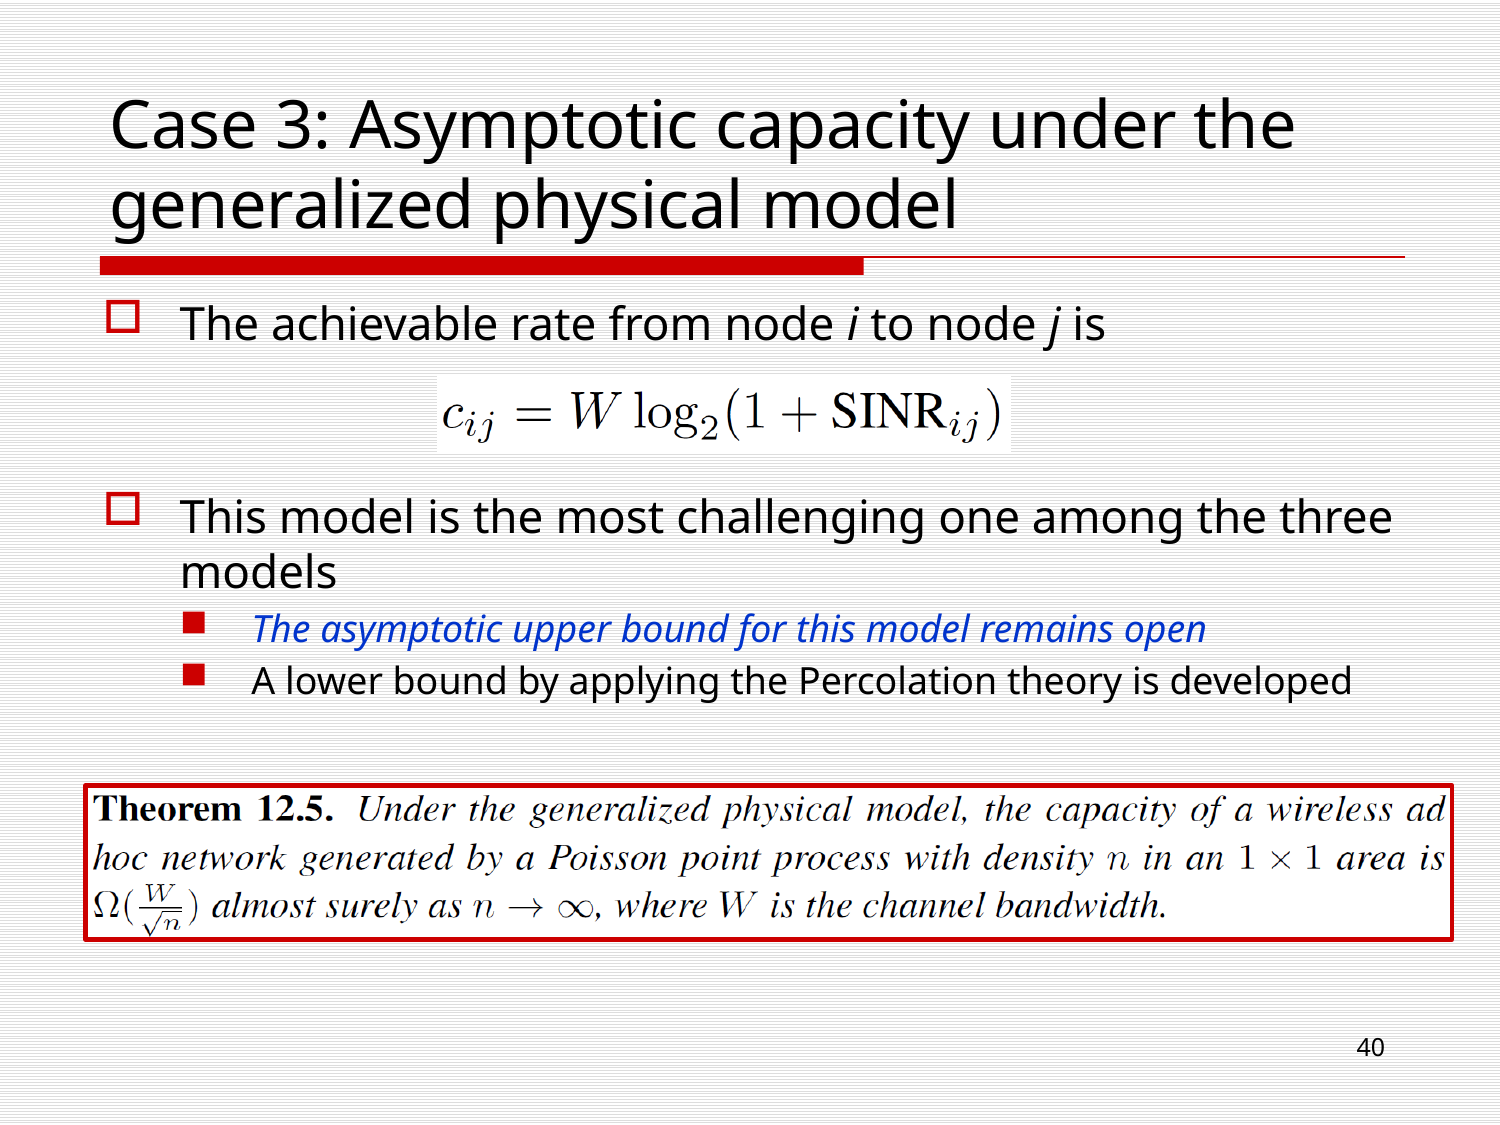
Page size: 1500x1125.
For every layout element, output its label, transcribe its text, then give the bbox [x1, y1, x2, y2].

list The achievable rate from node i to node j is This model is the most challenging one among the three models The asymptotic upper bound for this model remains open A lower bound by applying the Percolation theory is developed [87, 287, 1433, 783]
list The achievable rate from node i to node j is This model is the most challenging one among the three models The asymptotic upper bound for this model remains open A lower bound by applying the Percolation theory is developed [87, 946, 1433, 1101]
picture [87, 787, 1451, 938]
title Case 3: Asymptotic capacity under the generalized physical model [93, 49, 1407, 250]
picture [437, 374, 1011, 452]
